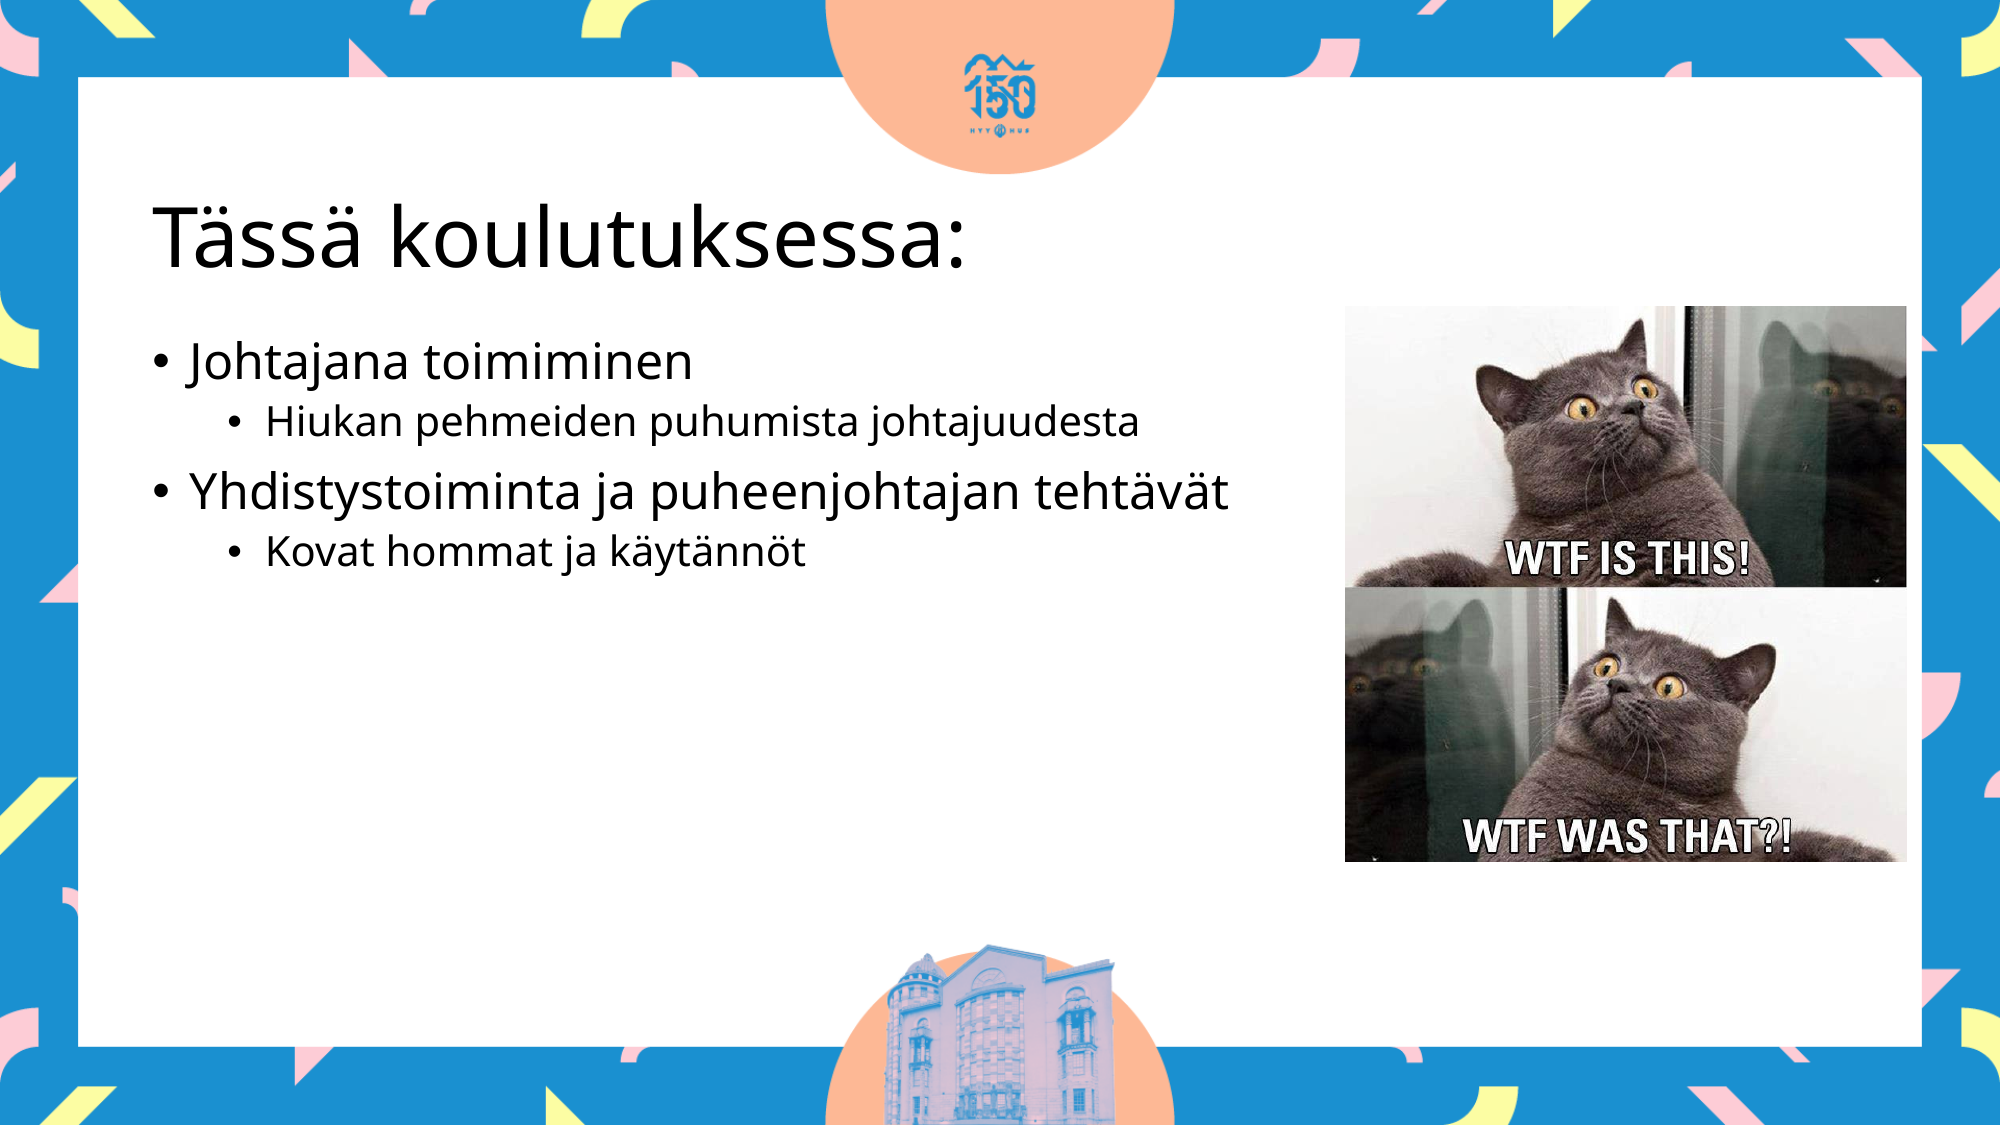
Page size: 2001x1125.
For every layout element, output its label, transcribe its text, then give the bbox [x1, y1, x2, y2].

list Johtajana toimiminen Hiukan pehmeiden puhumista johtajuudesta Yhdistystoiminta ja puheenjohtajan tehtävät Kovat hommat ja käytännöt [137, 328, 1863, 949]
picture [0, 0, 2000, 1125]
title Tässä koulutuksessa: [137, 174, 1863, 307]
